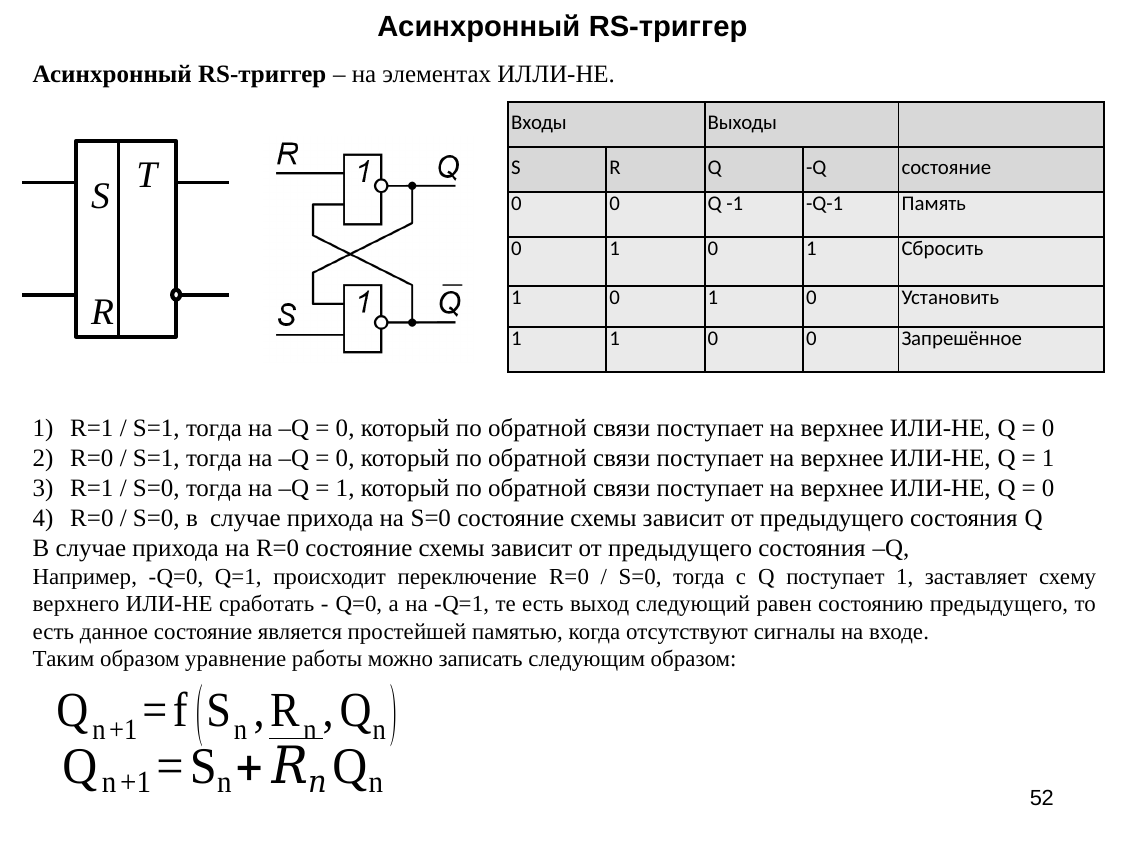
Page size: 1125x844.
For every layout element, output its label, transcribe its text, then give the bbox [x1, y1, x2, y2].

slide_number 52 [806, 767, 1069, 827]
table_cell 0 [706, 238, 802, 285]
table_cell 0 [804, 287, 898, 326]
table_cell -Q-1 [804, 193, 898, 236]
table_cell 0 [607, 193, 704, 236]
picture [262, 136, 475, 364]
table_cell 0 [509, 193, 605, 236]
table_cell 1 [804, 238, 898, 285]
table_cell Запрешённое [899, 328, 1103, 371]
table_cell -Q [804, 148, 898, 191]
table_cell 1 [607, 328, 704, 371]
table_cell S [509, 148, 605, 191]
table_cell Сбросить [899, 238, 1103, 285]
table_cell 0 [509, 238, 605, 285]
text_box Асинхронный RS-триггер [362, 0, 763, 50]
text_box Асинхронный RS-триггер – на элементах ИЛЛИ-НЕ. [17, 50, 1112, 96]
text_box R=1 / S=1, тогда на –Q = 0, который по обратной связи поступает на верхнее ИЛИ-НЕ, Q = 0 R=0 / S=1, тогда на –Q = 0, который по обратной связи поступает на верхнее ИЛИ-НЕ, Q = 1 R=1 / S=0, тогда на –Q = 1, который по обратной связи поступает на верхнее ИЛИ-НЕ, Q = 0 R=0 / S=0, в случае прихода на S=0 состояние схемы зависит от предыдущего состояния Q В случае прихода на R=0 состояние схемы зависит от предыдущего состояния –Q, Например, -Q=0, Q=1, происходит переключение R=0 / S=0, тогда с Q поступает 1, заставляет схему верхнего ИЛИ-НЕ сработать - Q=0, а на -Q=1, те есть выход следующий равен состоянию предыдущего, то есть данное состояние является простейшей памятью, когда отсутствуют сигналы на входе. Таким образом уравнение работы можно записать следующим образом: [17, 404, 1112, 679]
table_cell Q -1 [706, 193, 802, 236]
table_header Входы [509, 103, 704, 146]
table_cell R [607, 148, 704, 191]
table_cell 1 [706, 287, 802, 326]
table_header Выходы [706, 103, 898, 146]
table_cell 0 [804, 328, 898, 371]
table_cell 0 [607, 287, 704, 326]
table_cell Q [706, 148, 802, 191]
table_cell состояние [899, 148, 1103, 191]
table_cell Установить [899, 287, 1103, 326]
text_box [21, 135, 230, 337]
table_cell Память [899, 193, 1103, 236]
table_header [899, 103, 1103, 146]
table_cell 1 [509, 287, 605, 326]
table_cell 1 [509, 328, 605, 371]
table_cell 1 [607, 238, 704, 285]
table_cell 0 [706, 328, 802, 371]
